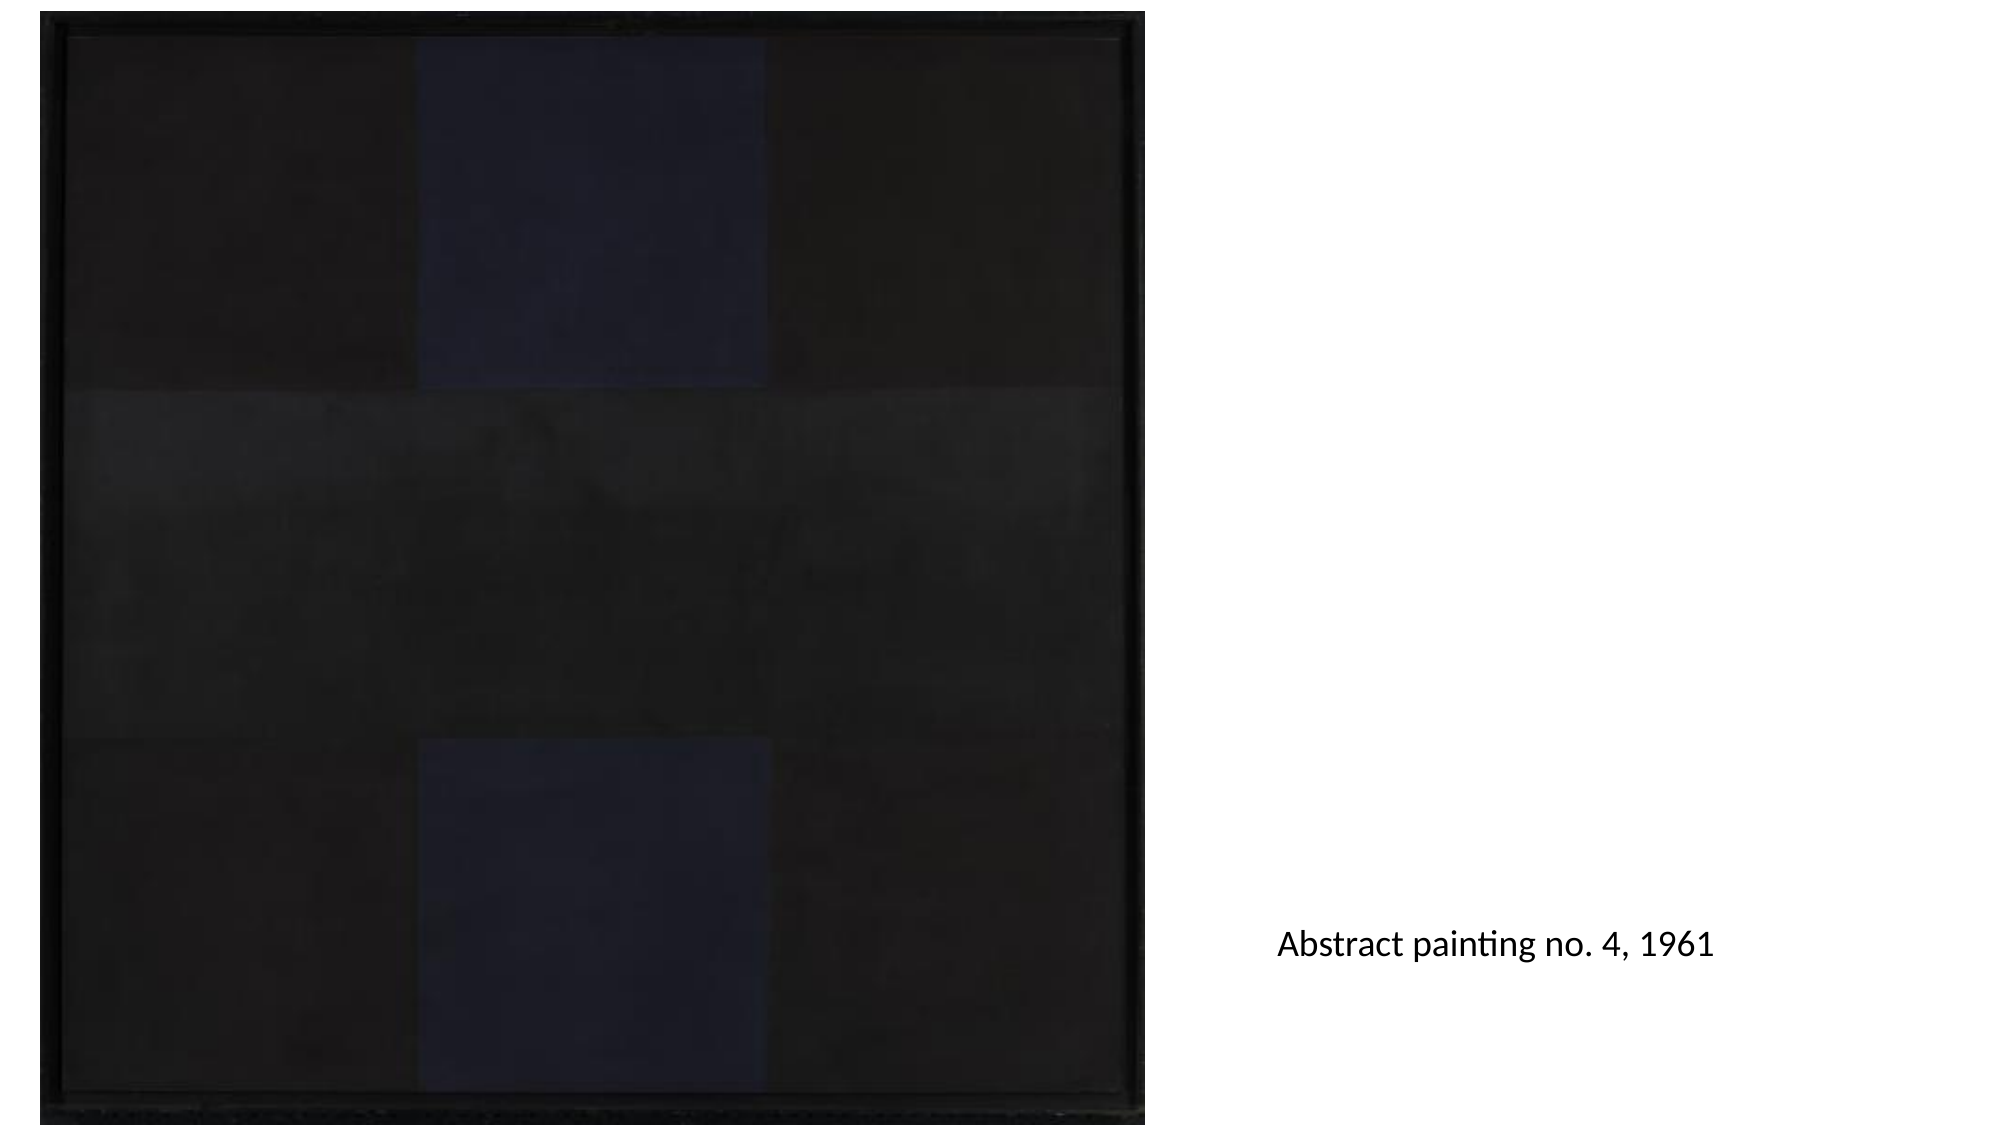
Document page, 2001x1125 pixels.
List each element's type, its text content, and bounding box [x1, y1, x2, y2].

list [40, 11, 1145, 1125]
list Abstract painting no. 4, 1961 [1262, 299, 1863, 1014]
